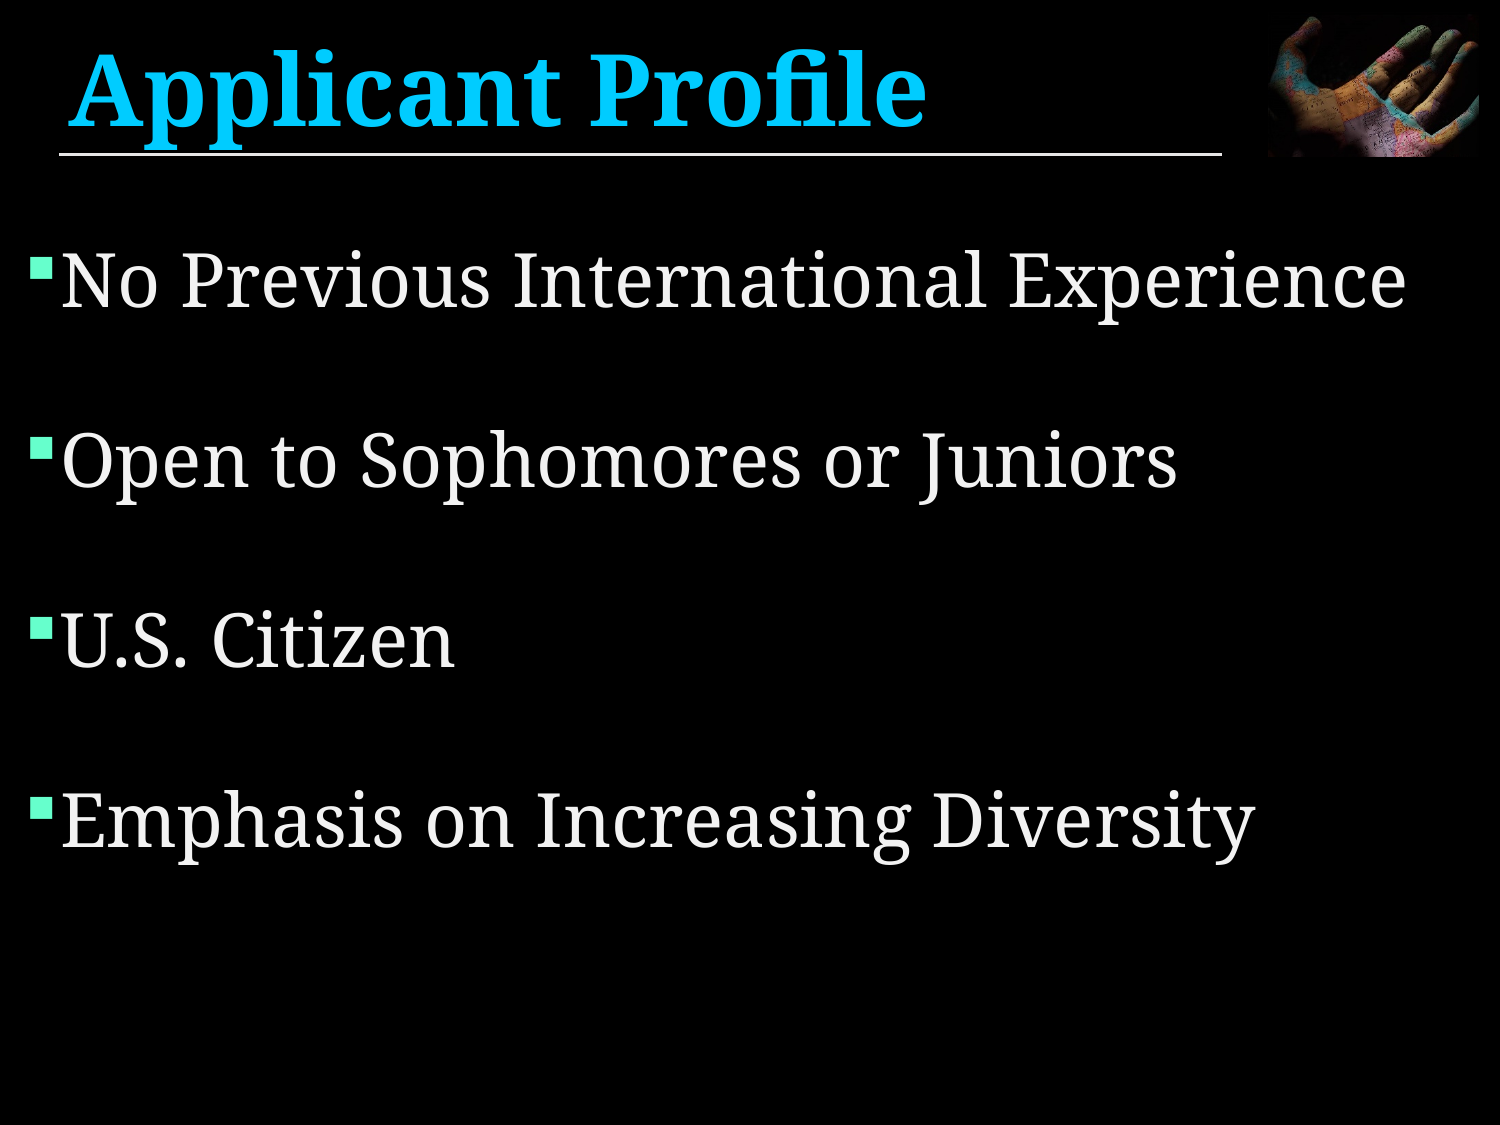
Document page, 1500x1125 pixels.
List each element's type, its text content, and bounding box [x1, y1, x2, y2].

picture [1268, 12, 1479, 157]
text_box No Previous International Experience Open to Sophomores or Juniors U.S. Citizen Emphasis on Increasing Diversity [10, 224, 1426, 870]
title Applicant Profile [53, 0, 1107, 188]
